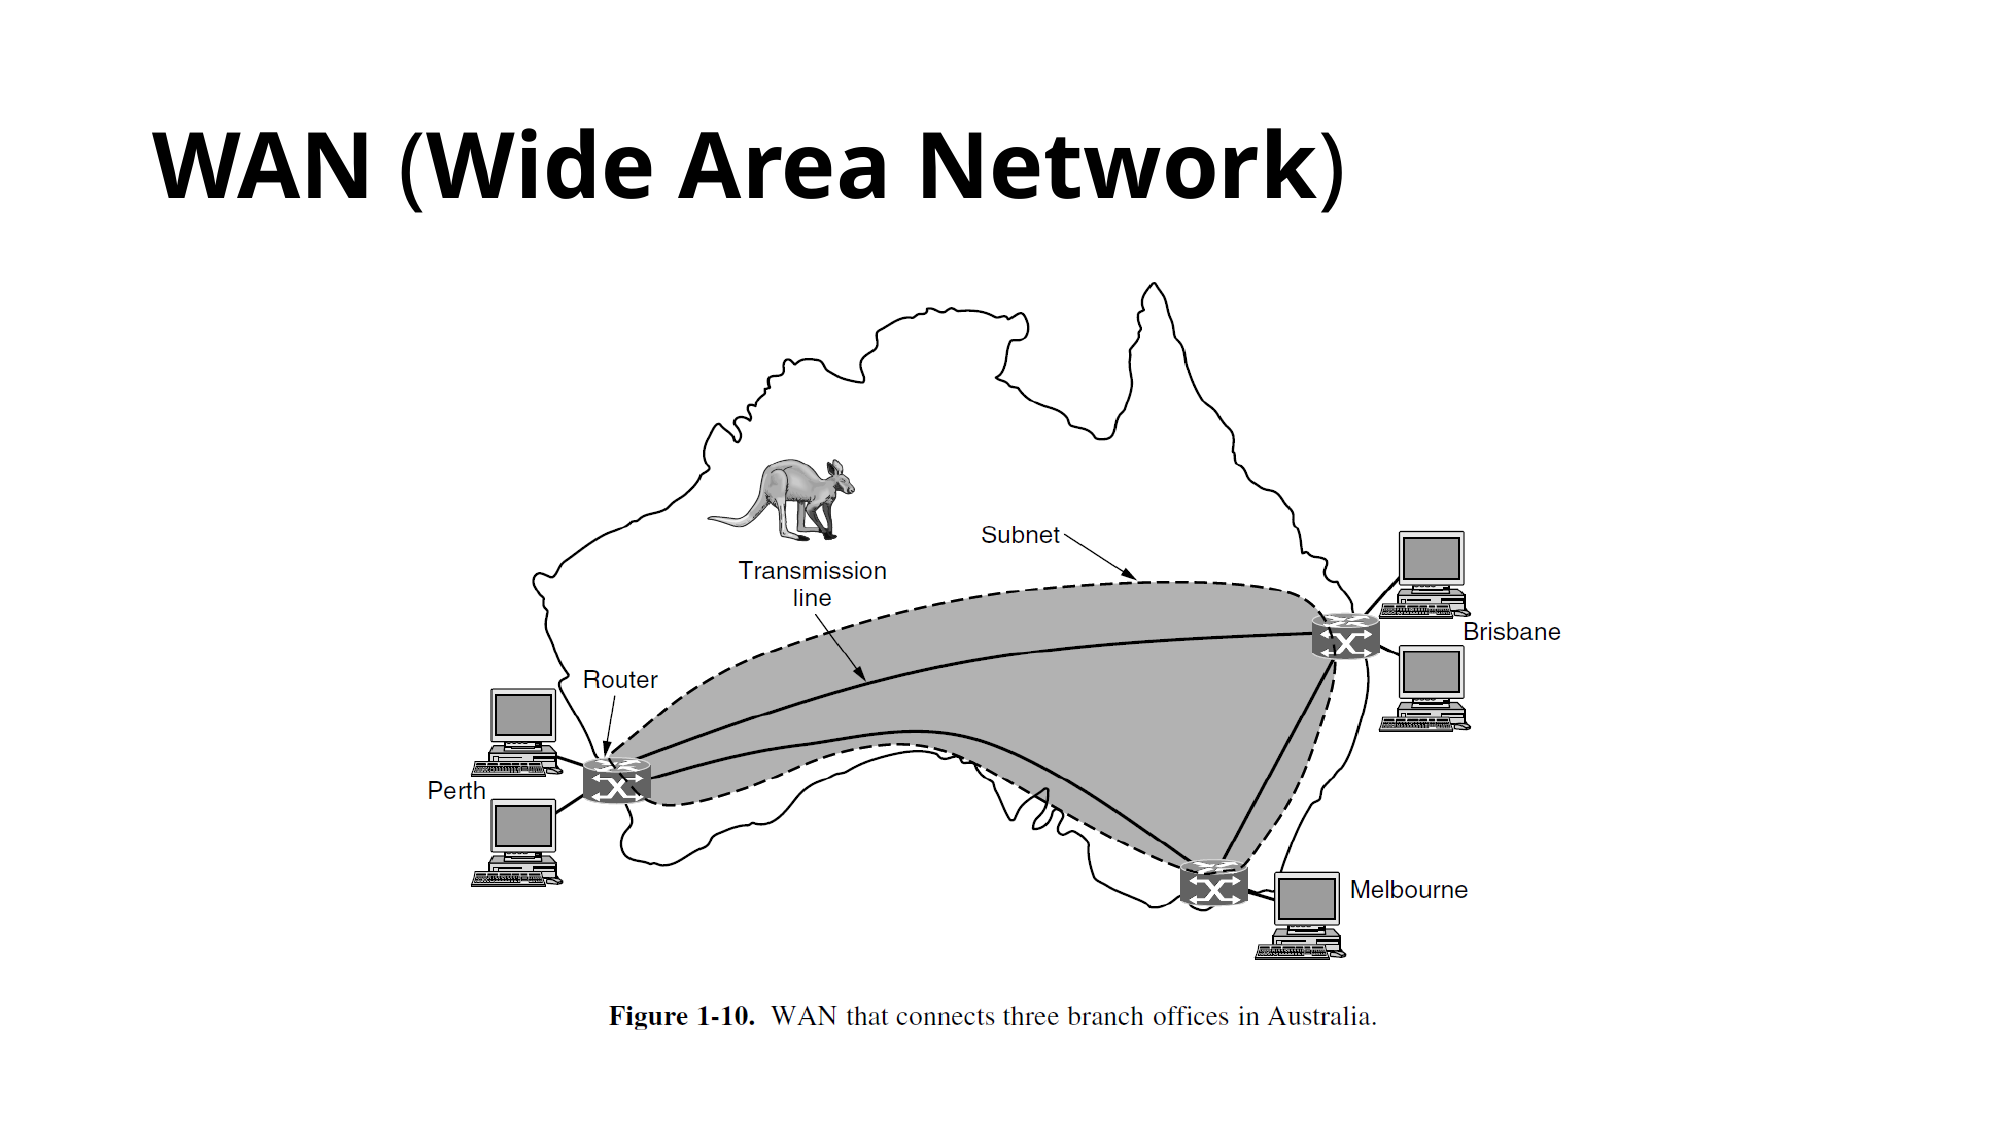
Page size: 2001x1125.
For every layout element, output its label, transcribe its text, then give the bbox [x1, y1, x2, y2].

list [423, 276, 1566, 1030]
title WAN (Wide Area Network) [137, 59, 1863, 278]
